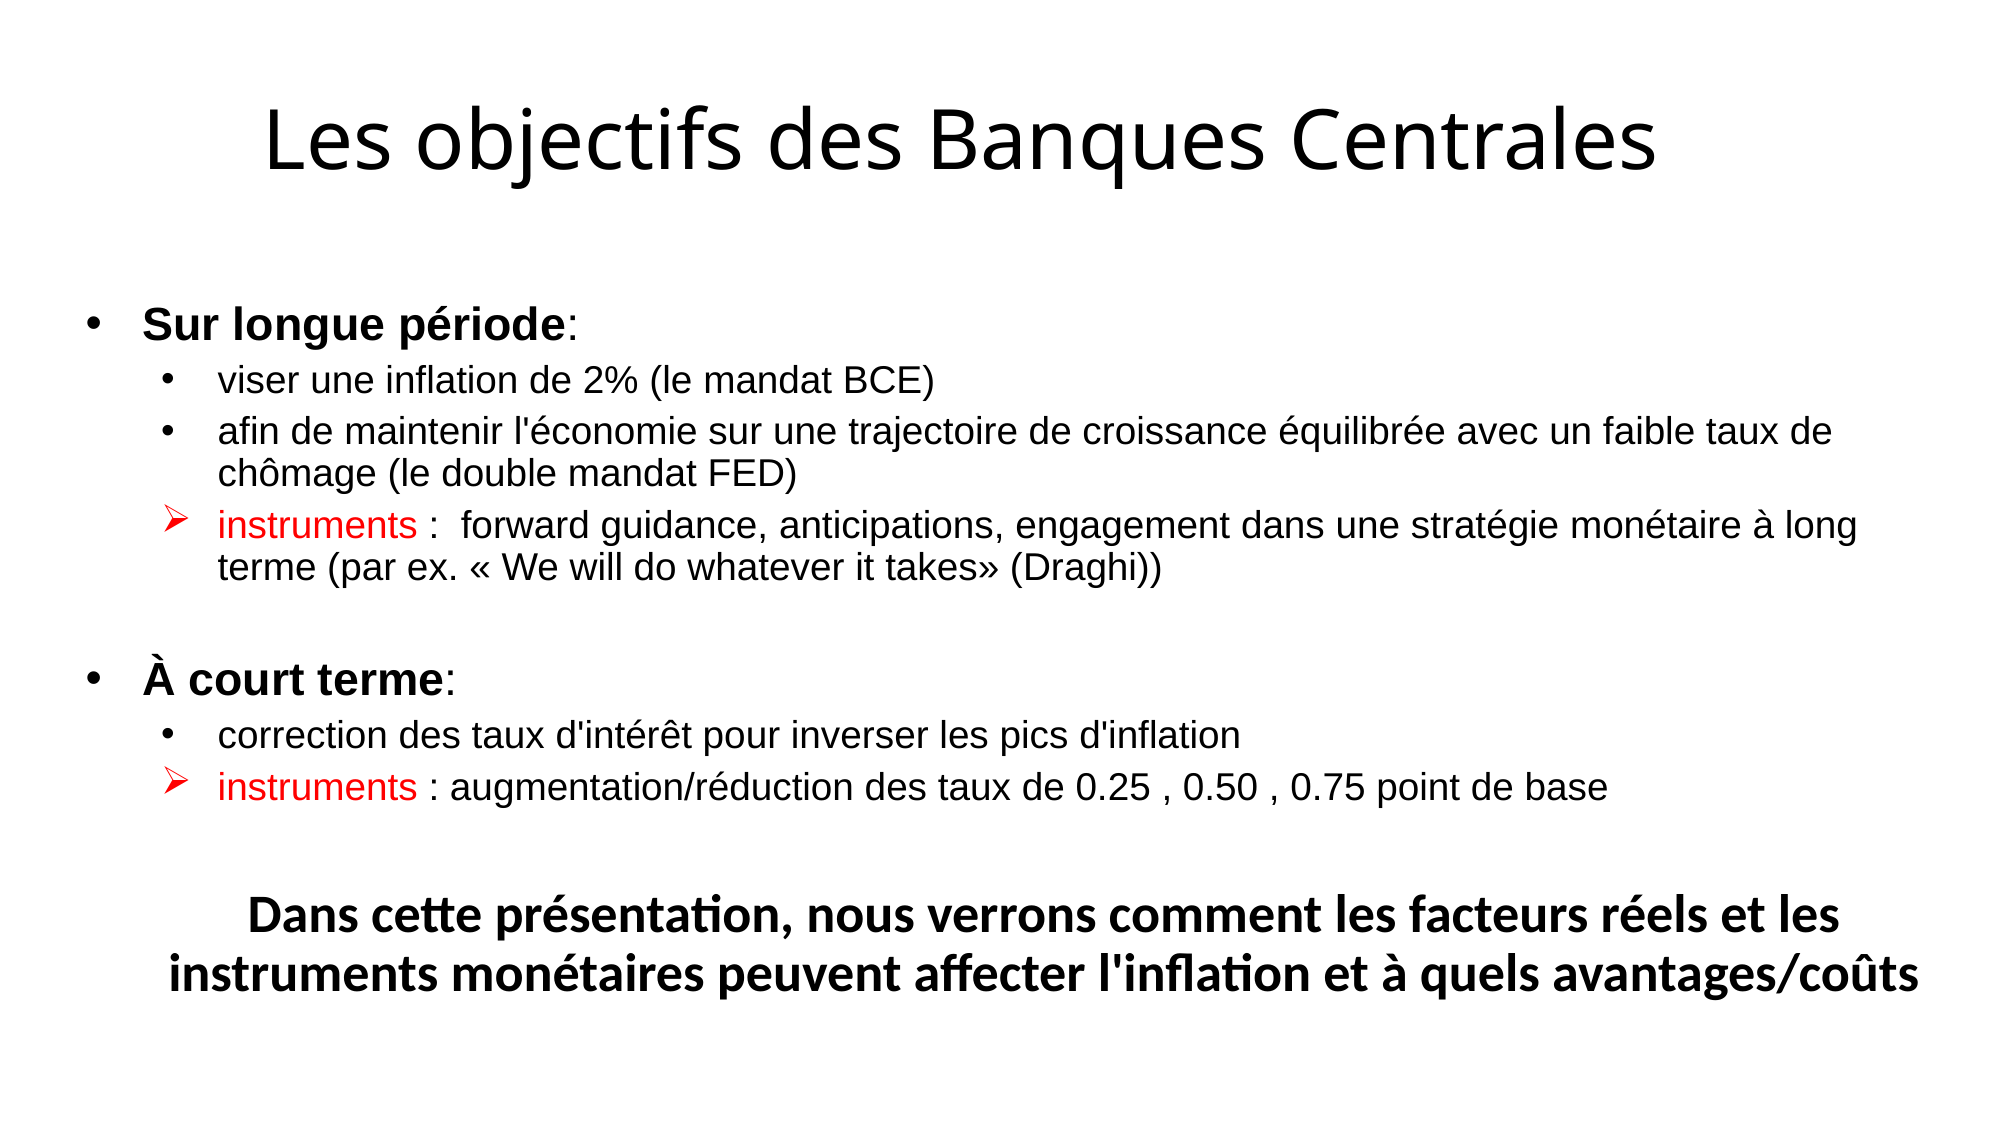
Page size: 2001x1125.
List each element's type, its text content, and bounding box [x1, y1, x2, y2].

subtitle Sur longue période: viser une inflation de 2% (le mandat BCE) afin de maintenir l'économie sur une trajectoire de croissance équilibrée avec un faible taux de chômage (le double mandat FED) instruments : forward guidance, anticipations, engagement dans une stratégie monétaire à long terme (par ex. « We will do whatever it takes» (Draghi)) À court terme: correction des taux d'intérêt pour inverser les pics d'inflation instruments : augmentation/réduction des taux de 0.25 , 0.50 , 0.75 point de base Dans cette présentation, nous verrons comment les facteurs réels et les instruments monétaires peuvent affecter l'inflation et à quels avantages/coûts [70, 217, 1944, 1038]
title Les objectifs des Banques Centrales [70, 26, 1852, 196]
